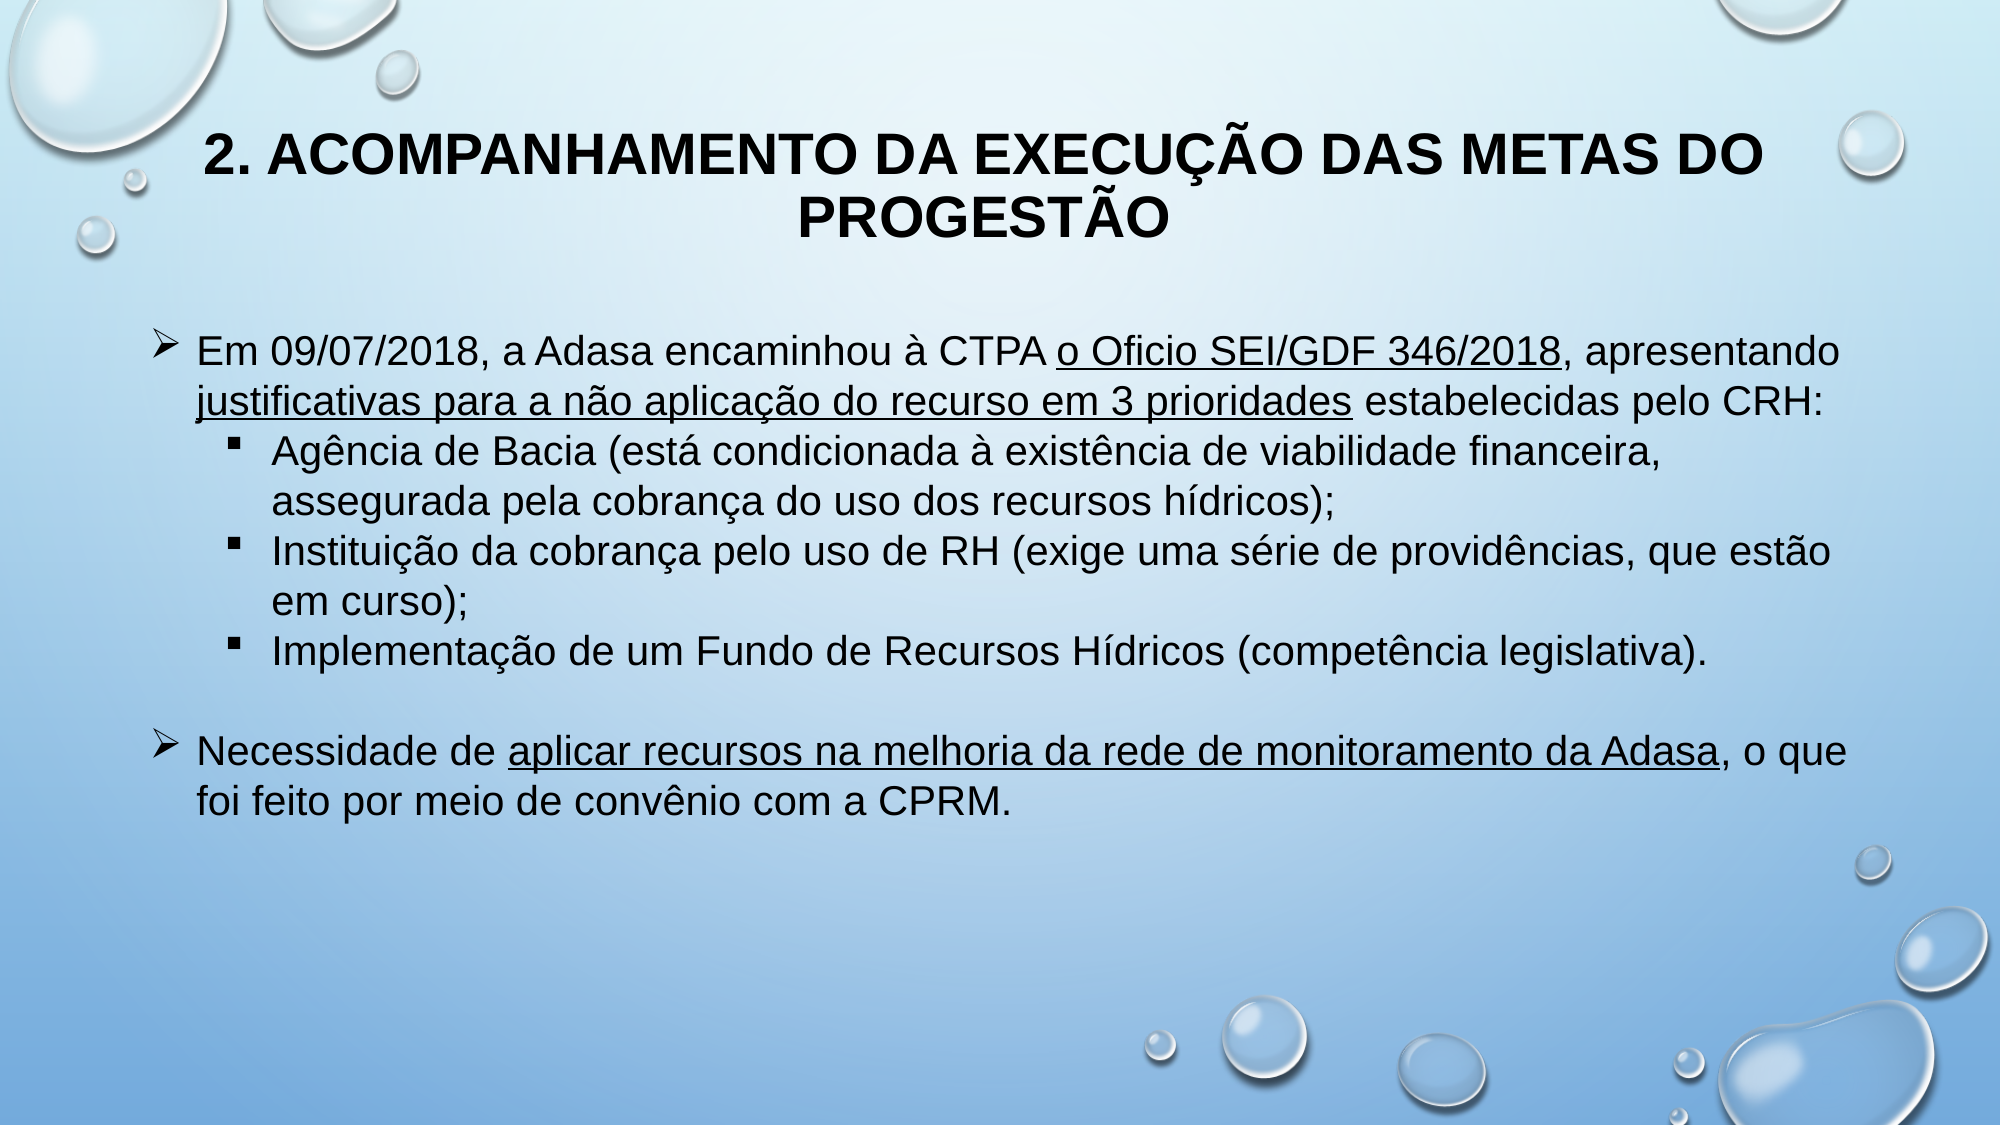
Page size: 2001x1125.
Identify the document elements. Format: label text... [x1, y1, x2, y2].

title 2. Acompanhamento da execução das metas do progestão [134, 116, 1835, 259]
picture [0, 0, 2000, 1125]
text_box Em 09/07/2018, a Adasa encaminhou à CTPA o Oficio SEI/GDF 346/2018, apresentando justificativas para a não aplicação do recurso em 3 prioridades estabelecidas pelo CRH: Agência de Bacia (está condicionada à existência de viabilidade financeira, assegurada pela cobrança do uso dos recursos hídricos); Instituição da cobrança pelo uso de RH (exige uma série de providências, que estão em curso); Implementação de um Fundo de Recursos Hídricos (competência legislativa). Necessidade de aplicar recursos na melhoria da rede de monitoramento da Adasa, o que foi feito por meio de convênio com a CPRM. [134, 316, 1886, 881]
